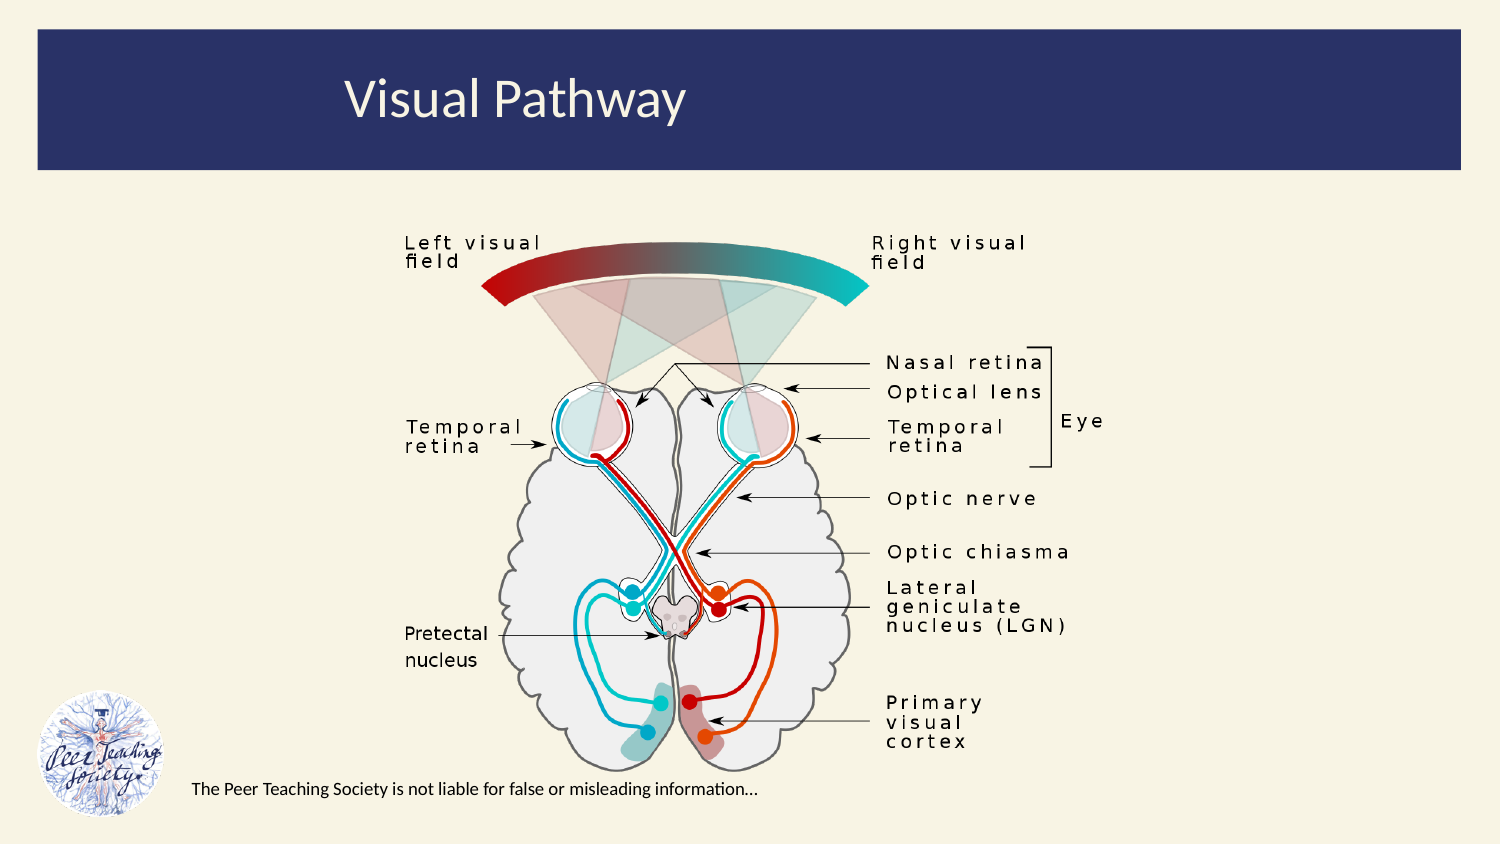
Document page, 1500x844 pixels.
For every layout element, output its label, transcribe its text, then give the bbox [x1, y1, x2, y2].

text_box [37, 29, 1461, 171]
text_box Visual Pathway [333, 55, 912, 134]
picture [37, 690, 164, 818]
picture [396, 235, 1102, 772]
text_box The Peer Teaching Society is not liable for false or misleading information… [180, 771, 804, 806]
